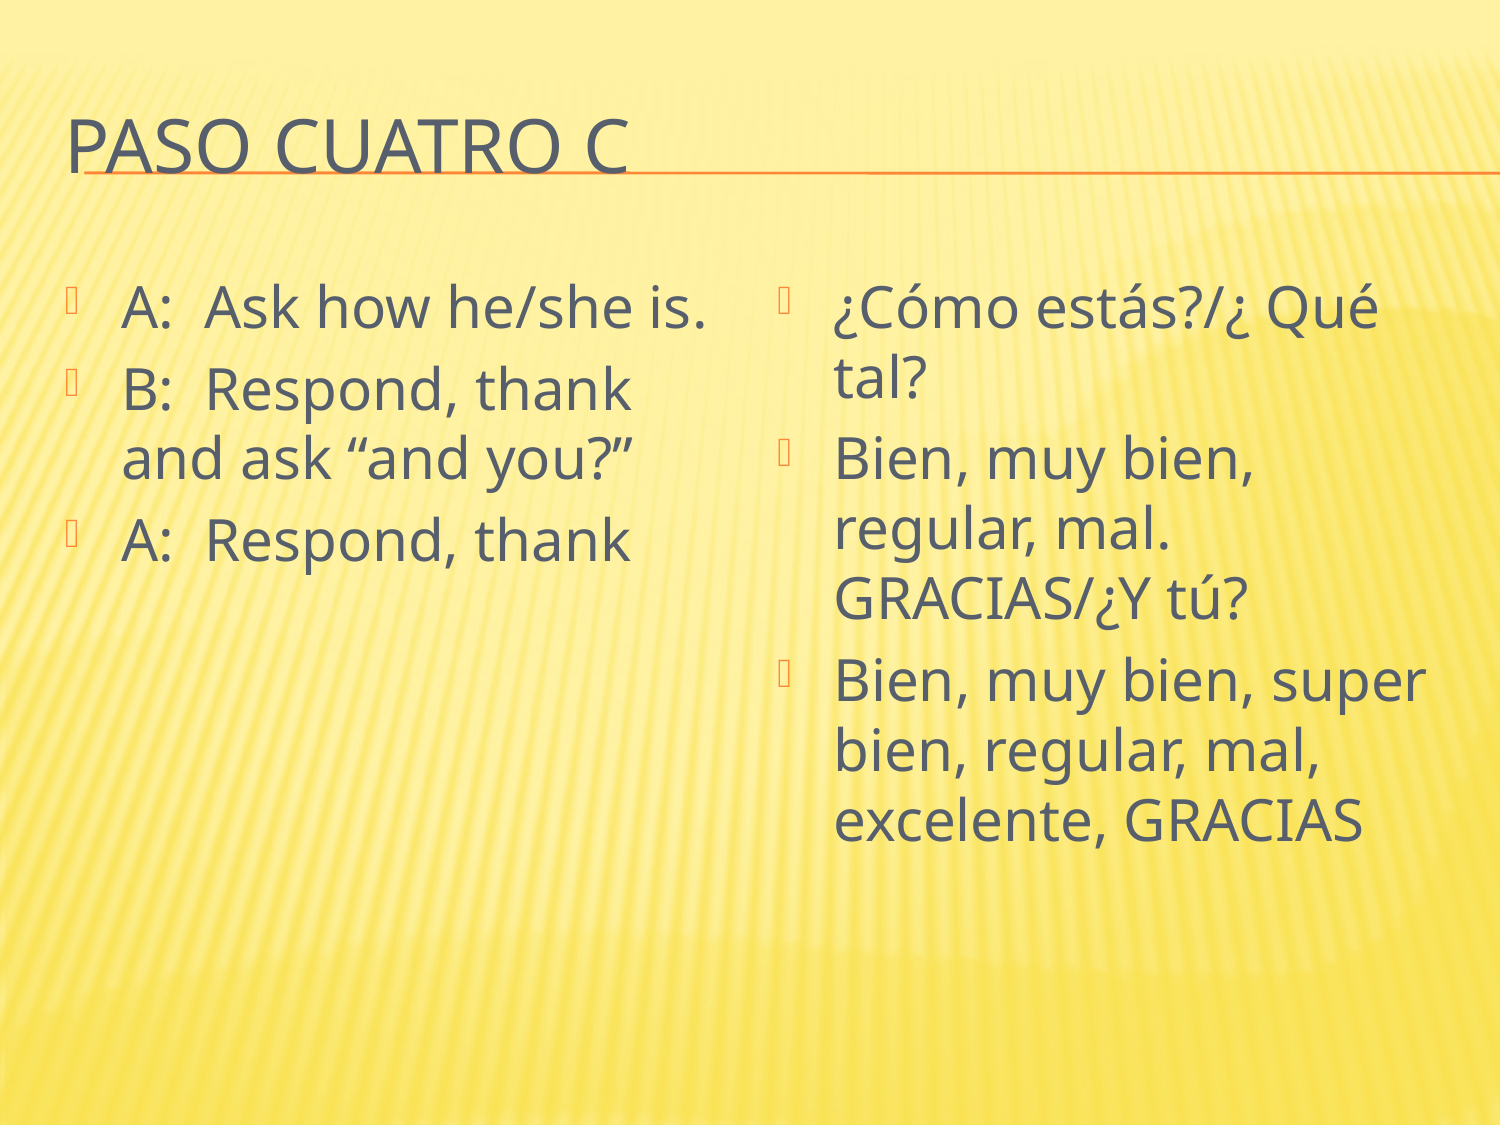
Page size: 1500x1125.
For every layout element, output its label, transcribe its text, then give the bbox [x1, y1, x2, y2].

list ¿Cómo estás?/¿ Qué tal? Bien, muy bien, regular, mal. GRACIAS/¿Y tú? Bien, muy bien, super bien, regular, mal, excelente, GRACIAS [762, 262, 1475, 1038]
title Paso cuatro c [49, 75, 1475, 213]
list A: Ask how he/she is. B: Respond, thank and ask “and you?” A: Respond, thank [50, 262, 738, 1038]
